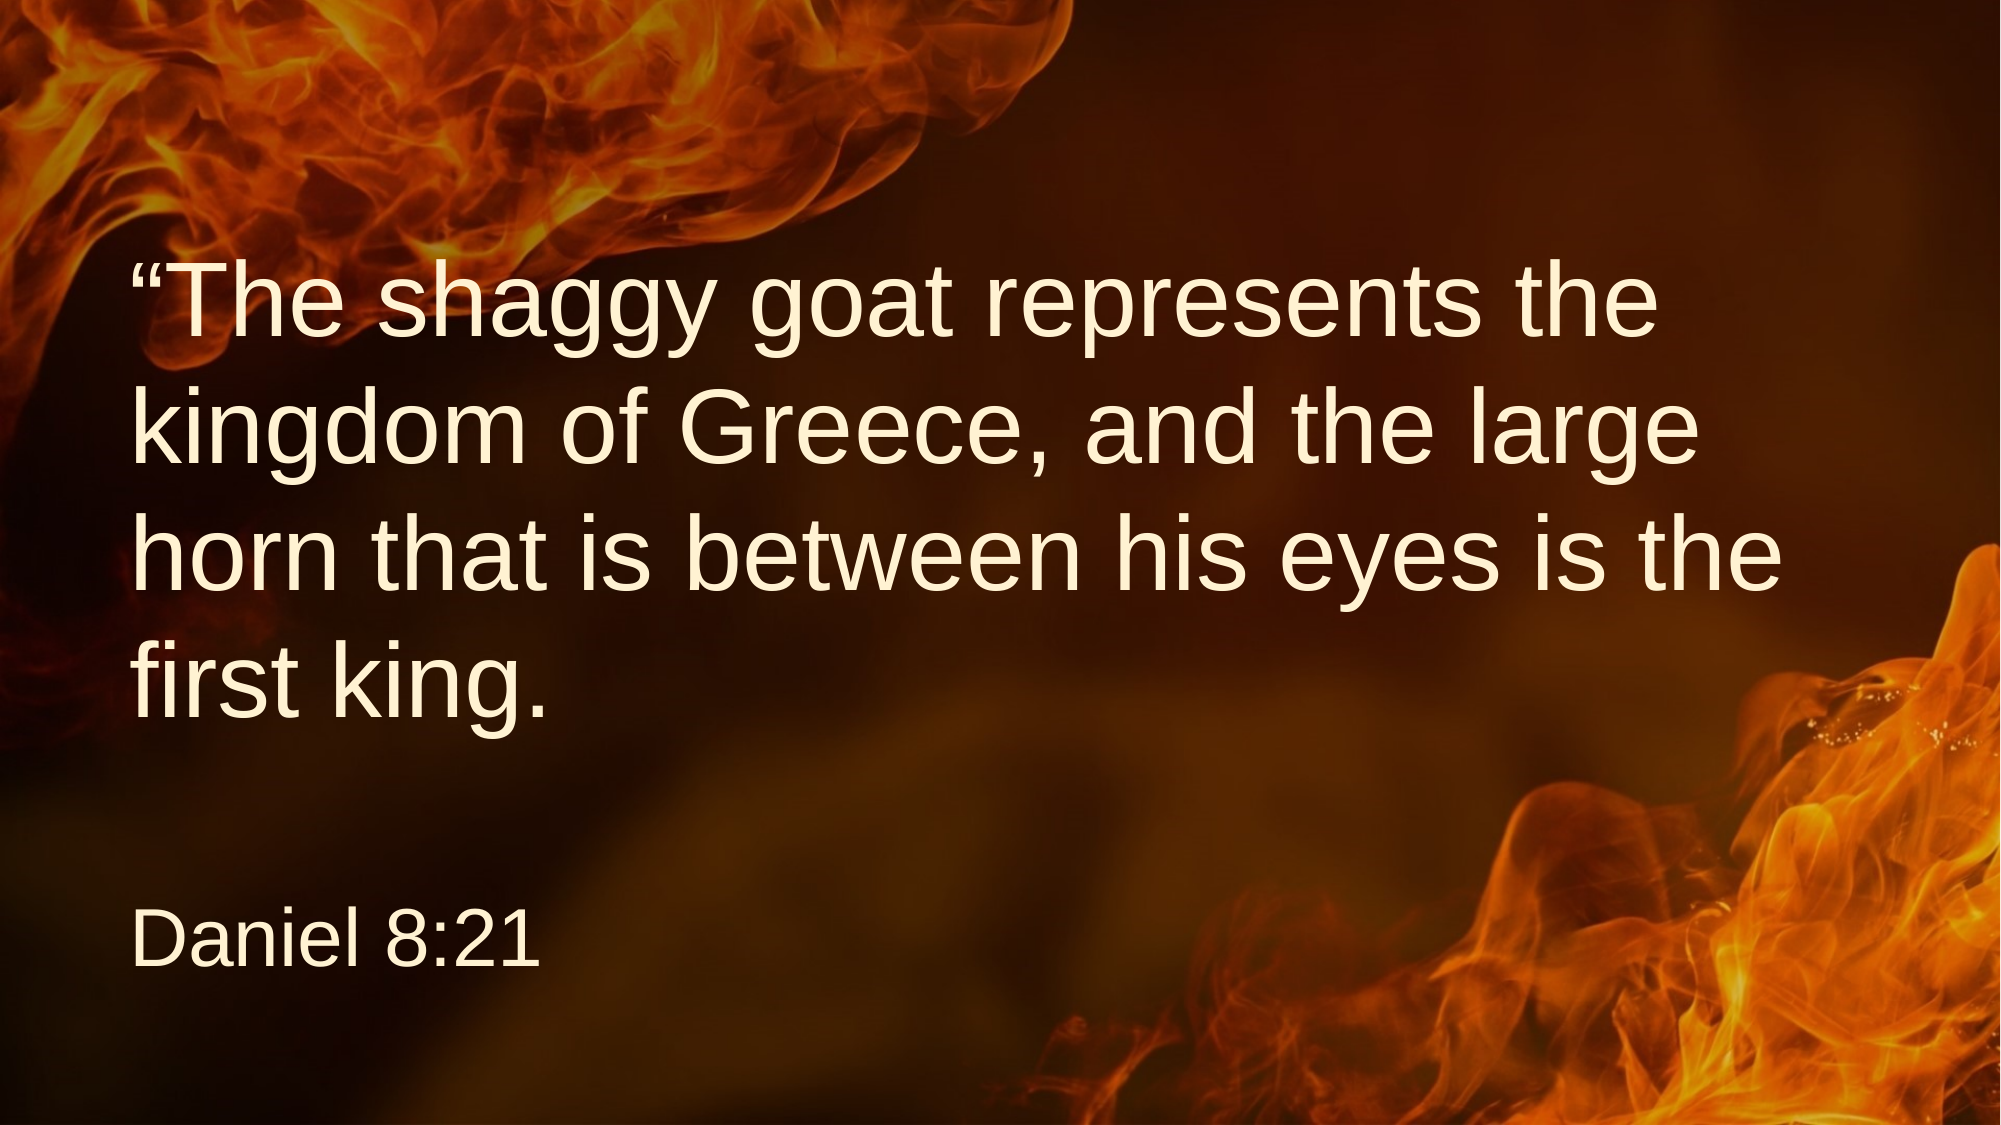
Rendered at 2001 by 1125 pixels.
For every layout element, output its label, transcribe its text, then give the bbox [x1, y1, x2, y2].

list Daniel 8:21 [114, 876, 1615, 991]
picture [0, 0, 2001, 1125]
list “The shaggy goat represents the kingdom of Greece, and the large horn that is between his eyes is the first king. [114, 114, 1886, 855]
